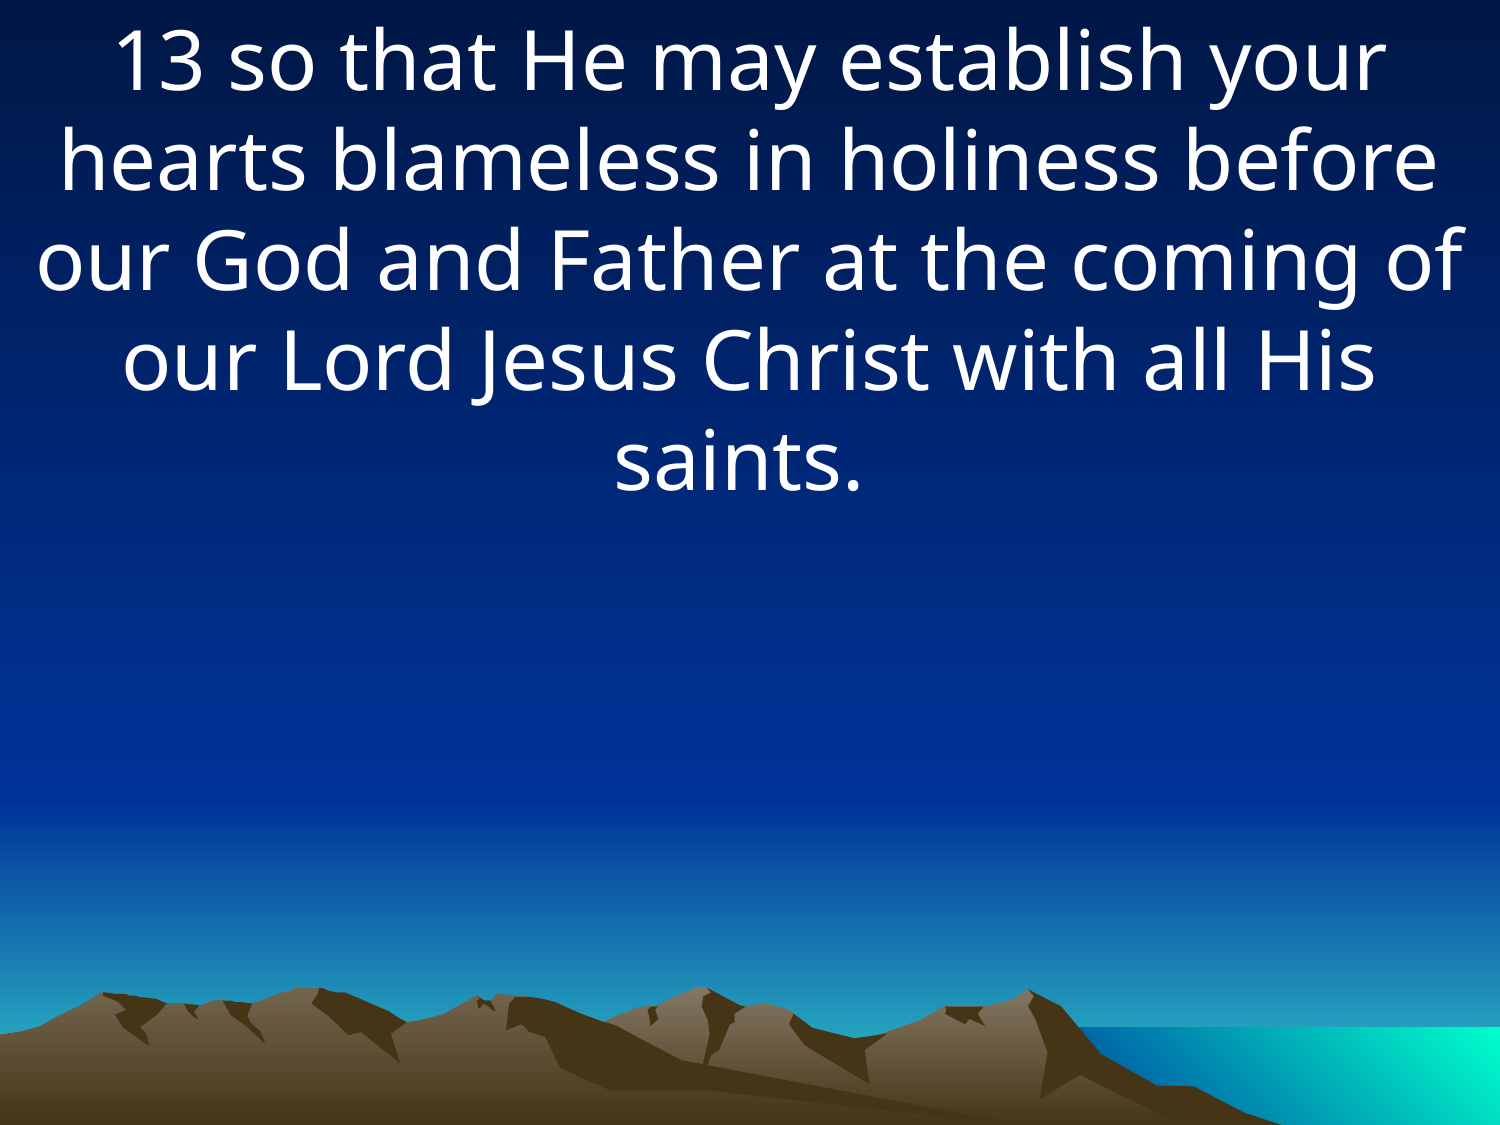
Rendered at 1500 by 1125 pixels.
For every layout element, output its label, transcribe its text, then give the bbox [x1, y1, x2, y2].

text_box 13 so that He may establish your hearts blameless in holiness before our God and Father at the coming of our Lord Jesus Christ with all His saints. [0, 0, 1500, 825]
